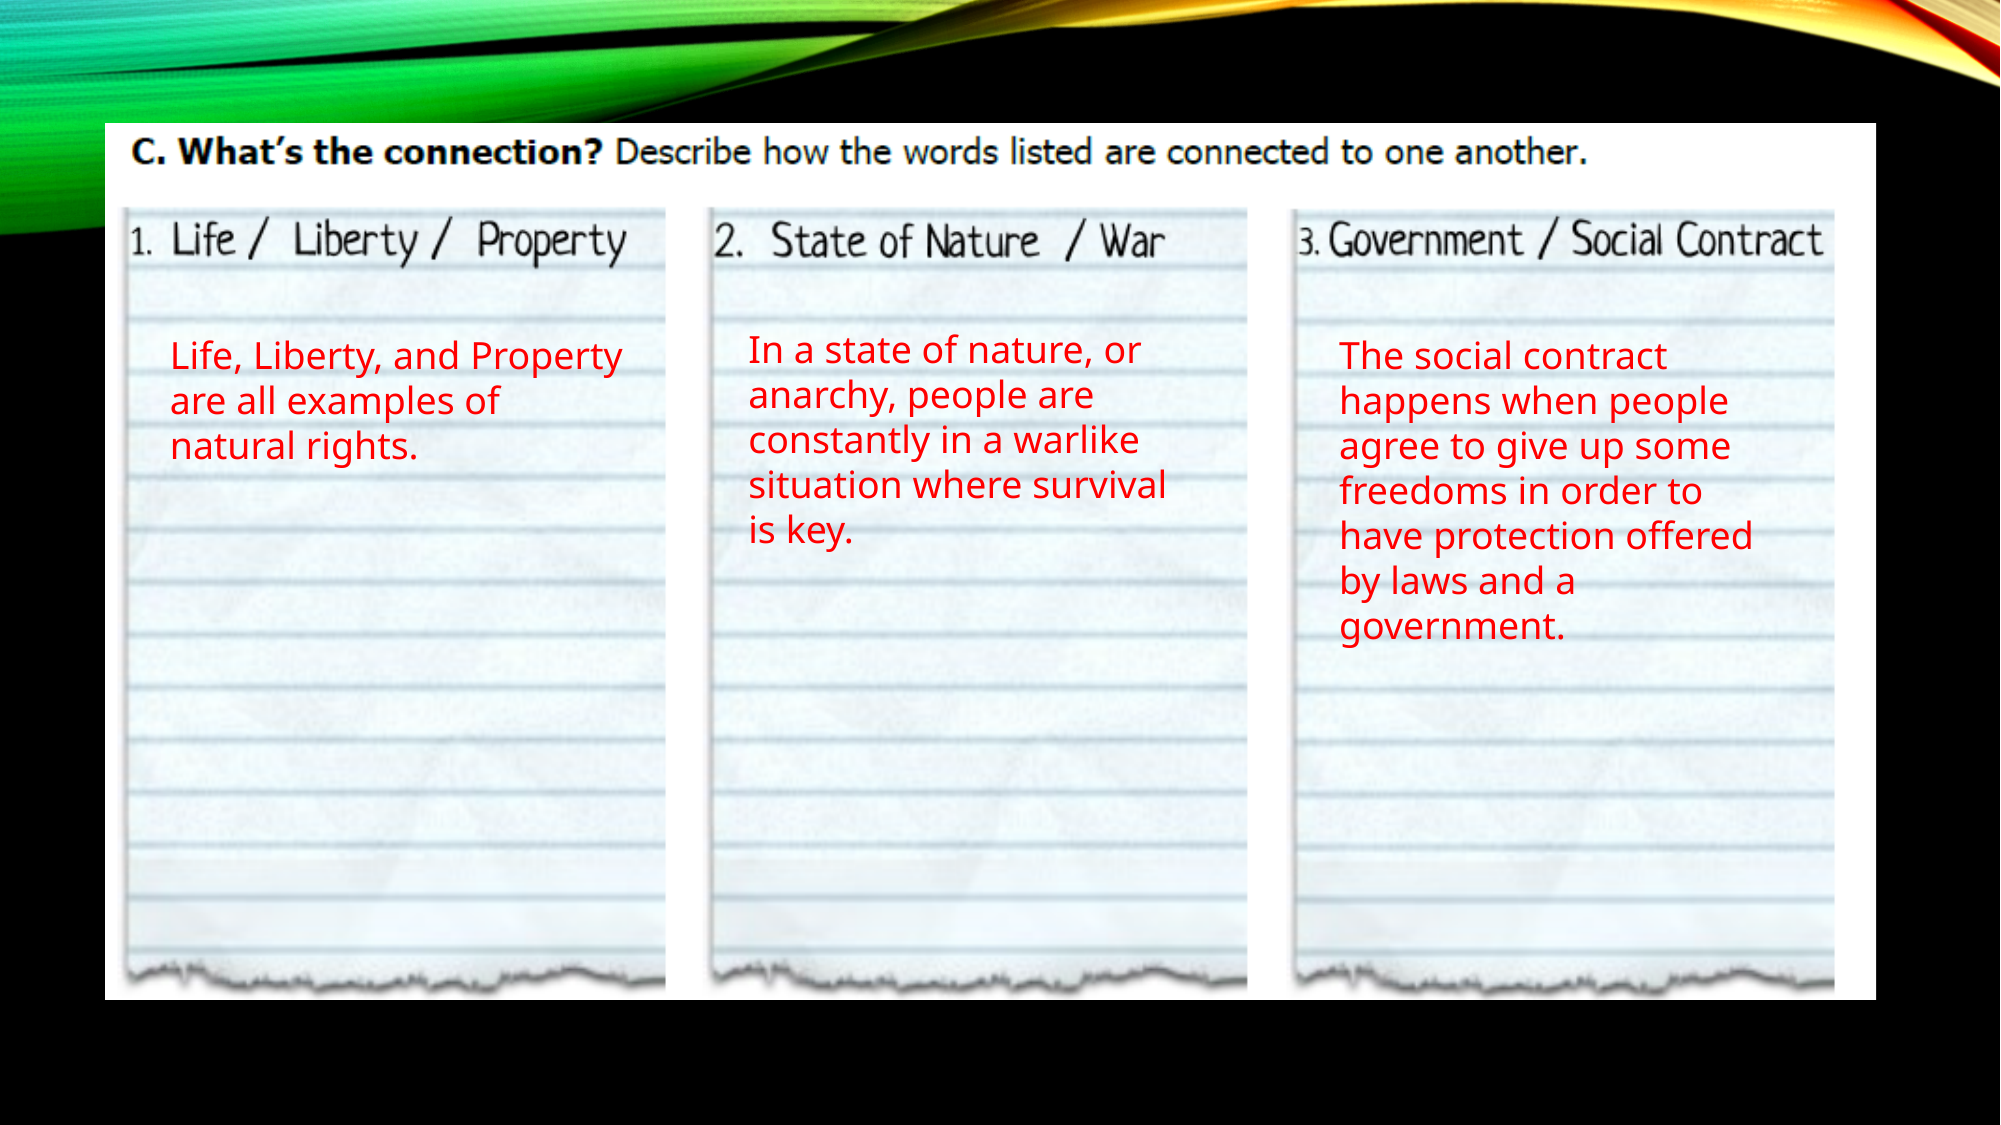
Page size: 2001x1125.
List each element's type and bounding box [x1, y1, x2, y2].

picture [0, 0, 2000, 1000]
